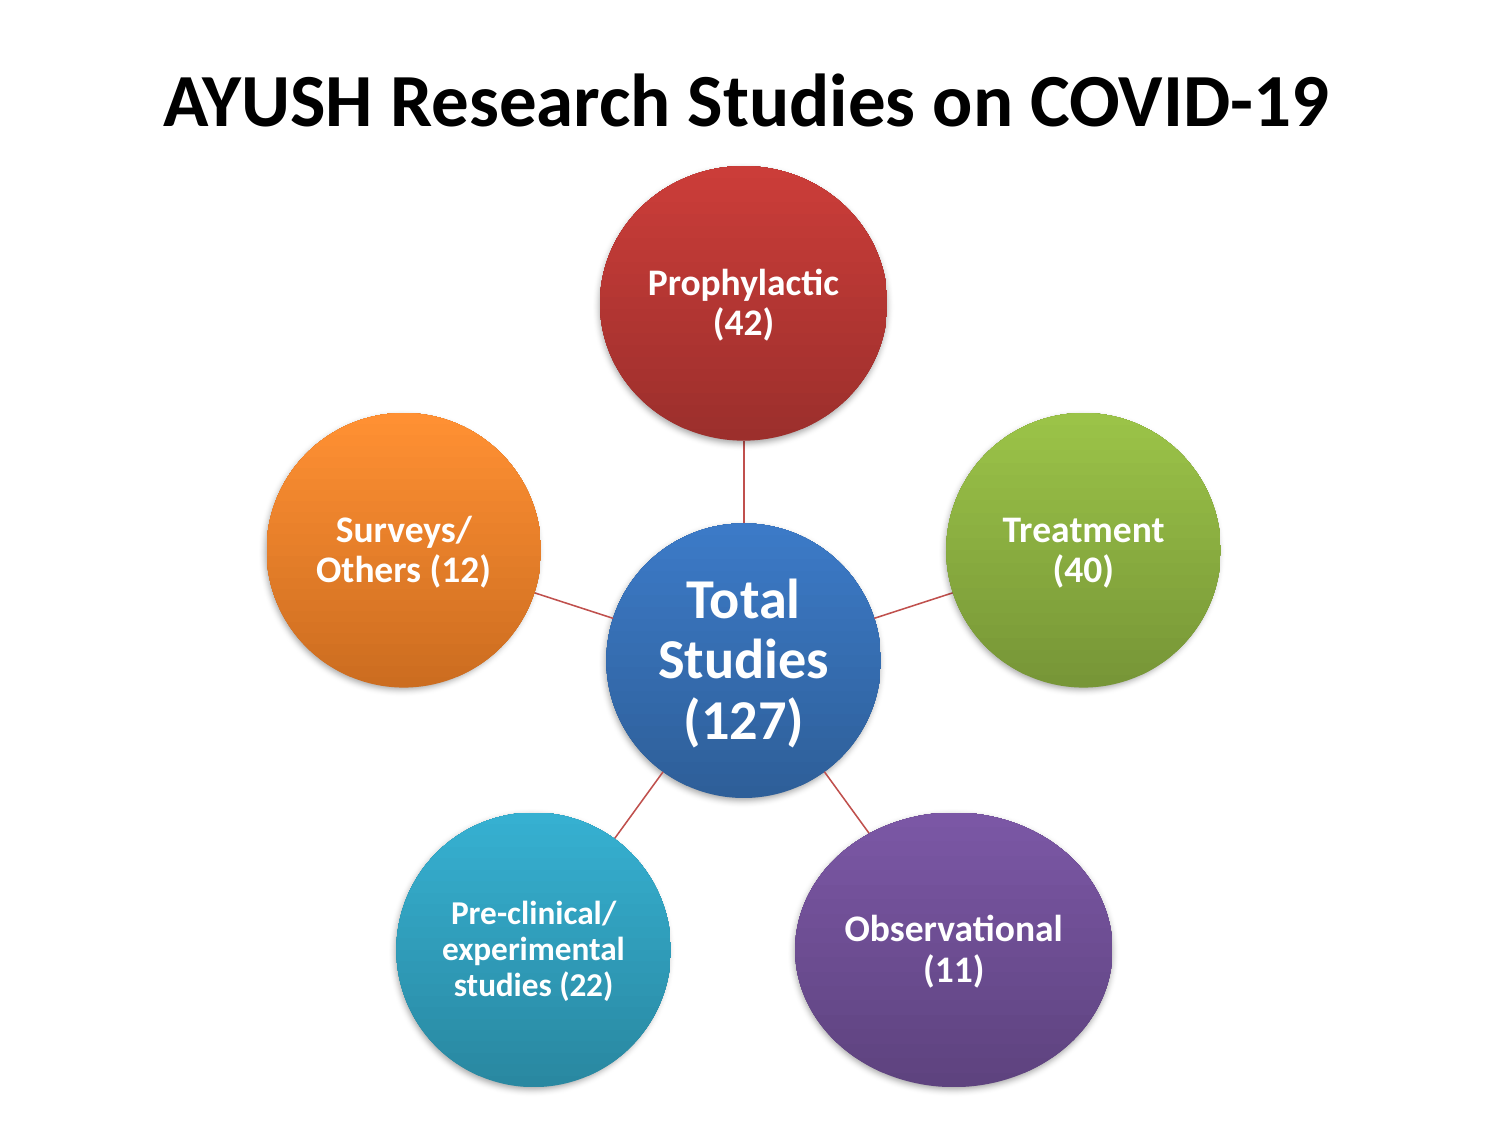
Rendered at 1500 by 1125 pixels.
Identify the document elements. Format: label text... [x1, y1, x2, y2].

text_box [62, 162, 1426, 1092]
title AYUSH Research Studies on COVID-19 [62, 37, 1432, 155]
